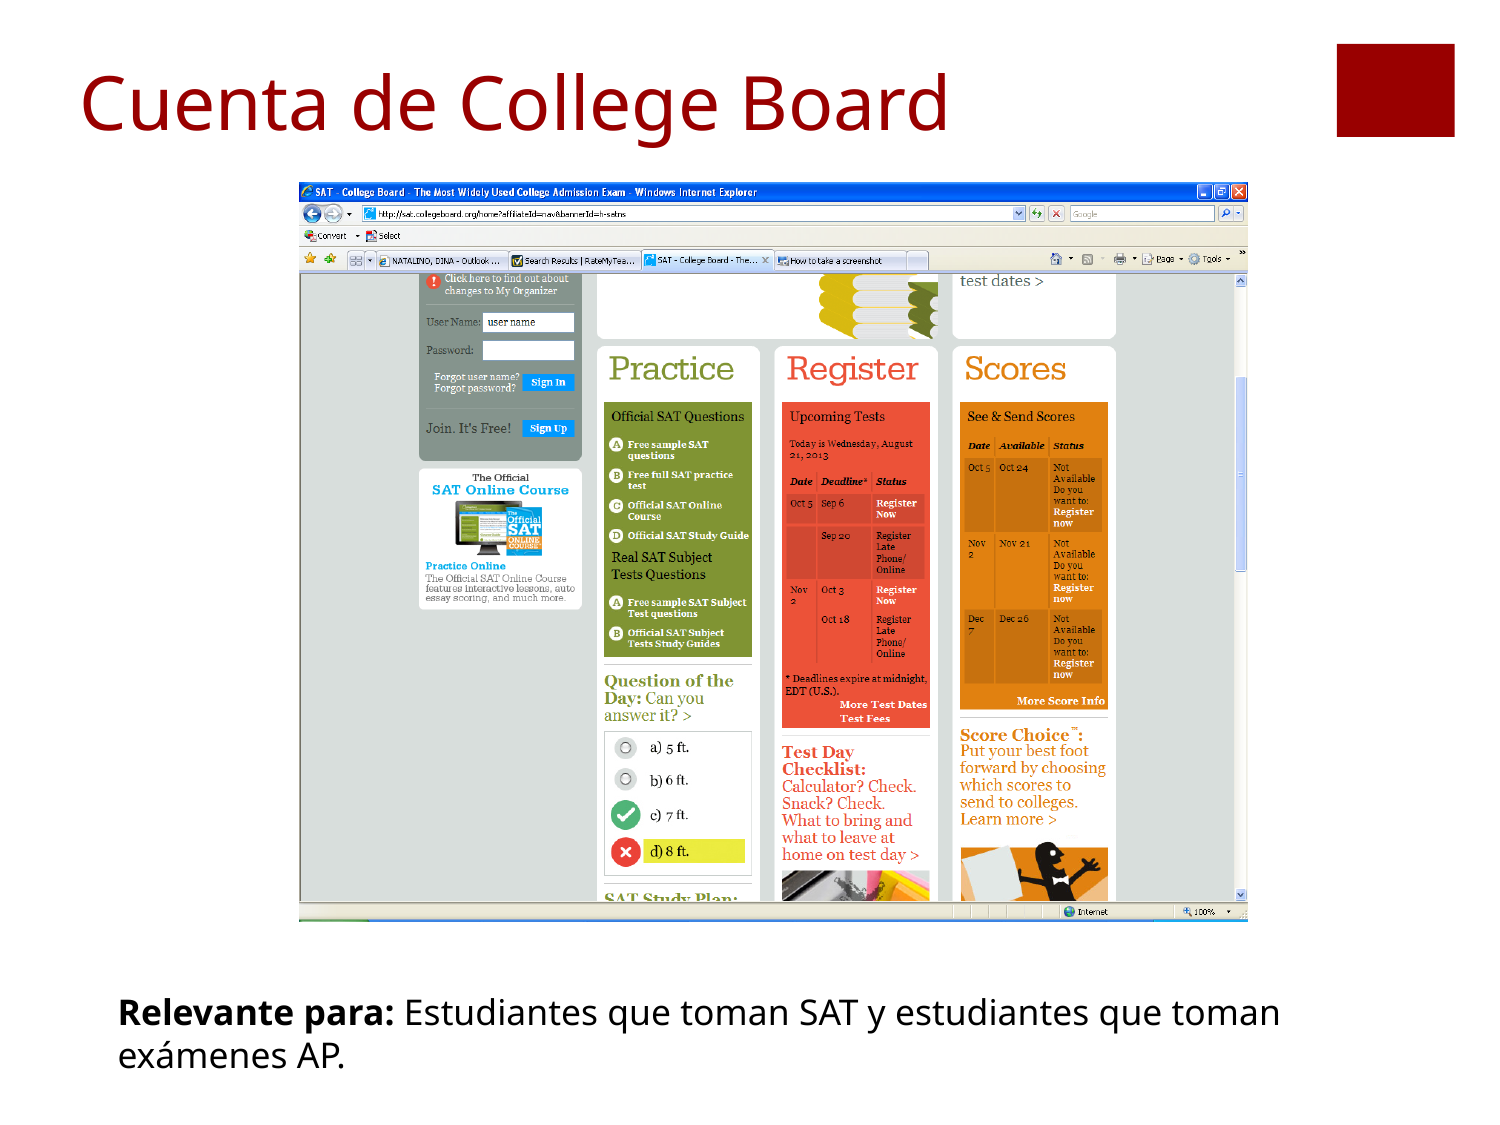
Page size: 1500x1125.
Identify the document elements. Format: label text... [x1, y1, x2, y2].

text_box Relevante para: Estudiantes que toman SAT y estudiantes que toman exámenes AP. [102, 975, 1375, 1091]
picture [299, 181, 1248, 922]
title Cuenta de College Board [64, 43, 1215, 153]
